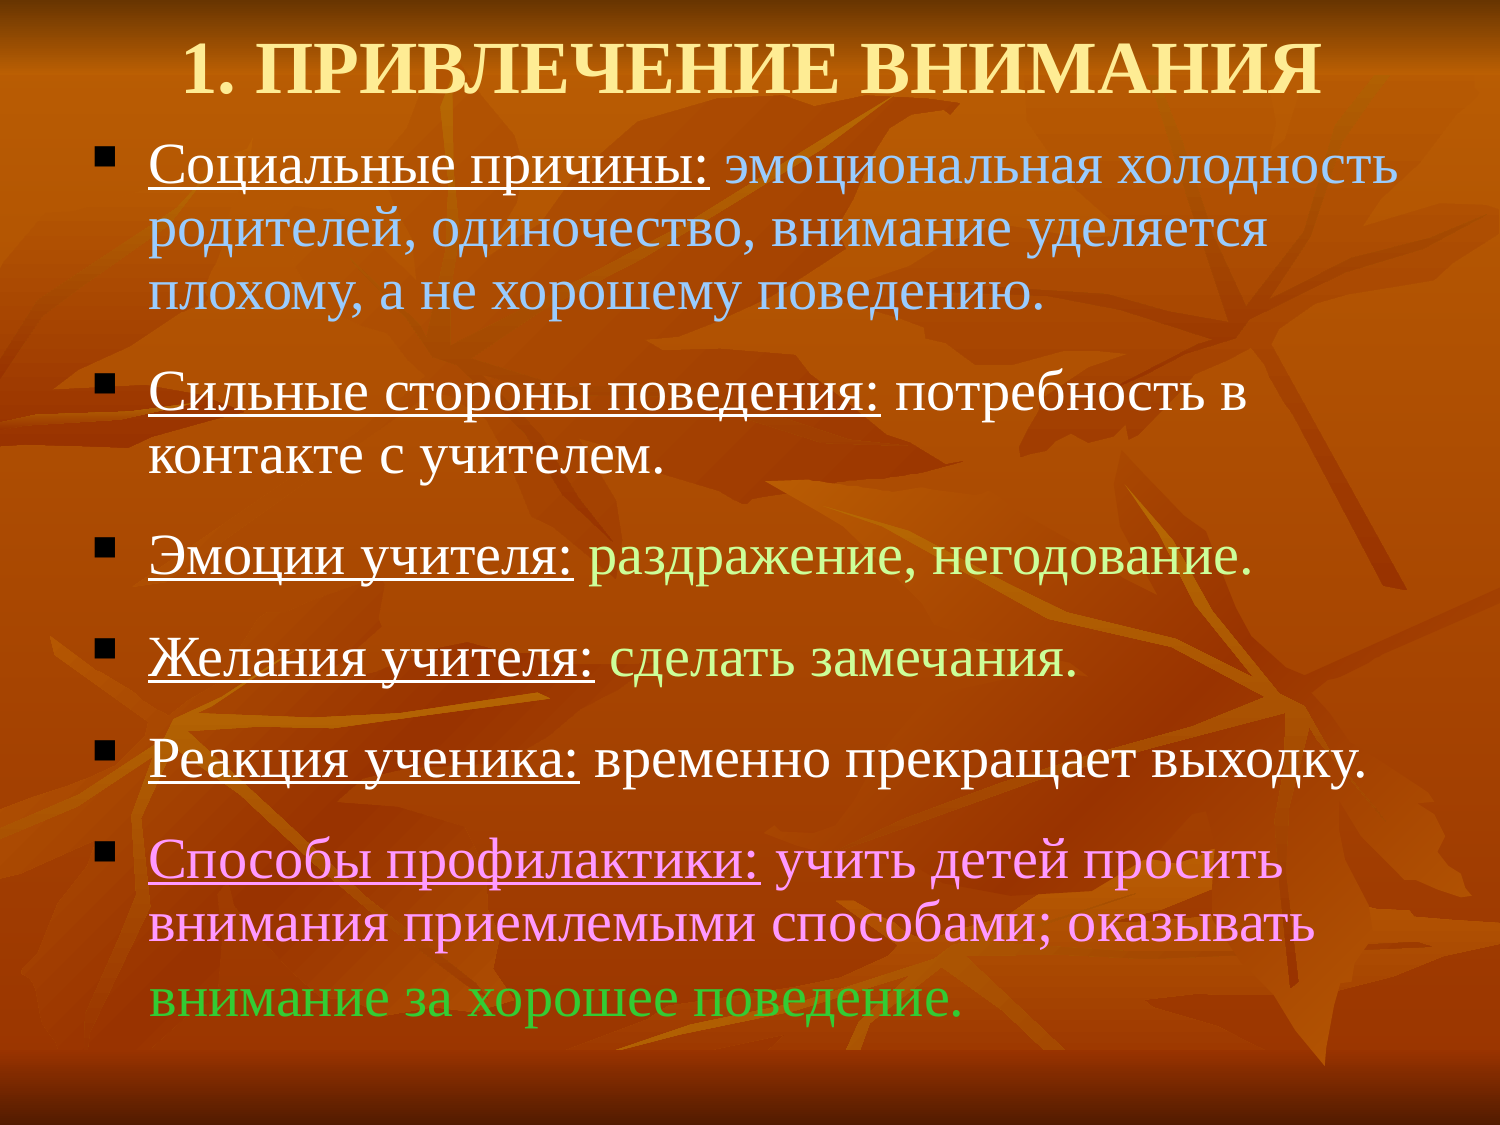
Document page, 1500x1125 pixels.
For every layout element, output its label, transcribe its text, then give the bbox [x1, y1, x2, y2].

title 1. ПРИВЛЕЧЕНИЕ ВНИМАНИЯ [76, 0, 1428, 125]
list Социальные причины: эмоциональная холодность родителей, одиночество, внимание уделяется плохому, а не хорошему поведению. Сильные стороны поведения: потребность в контакте с учителем. Эмоции учителя: раздражение, негодование. Желания учителя: сделать замечания. Реакция ученика: временно прекращает выходку. Способы профилактики: учить детей просить внимания приемлемыми способами; оказывать внимание за хорошее поведение. [76, 125, 1428, 1048]
